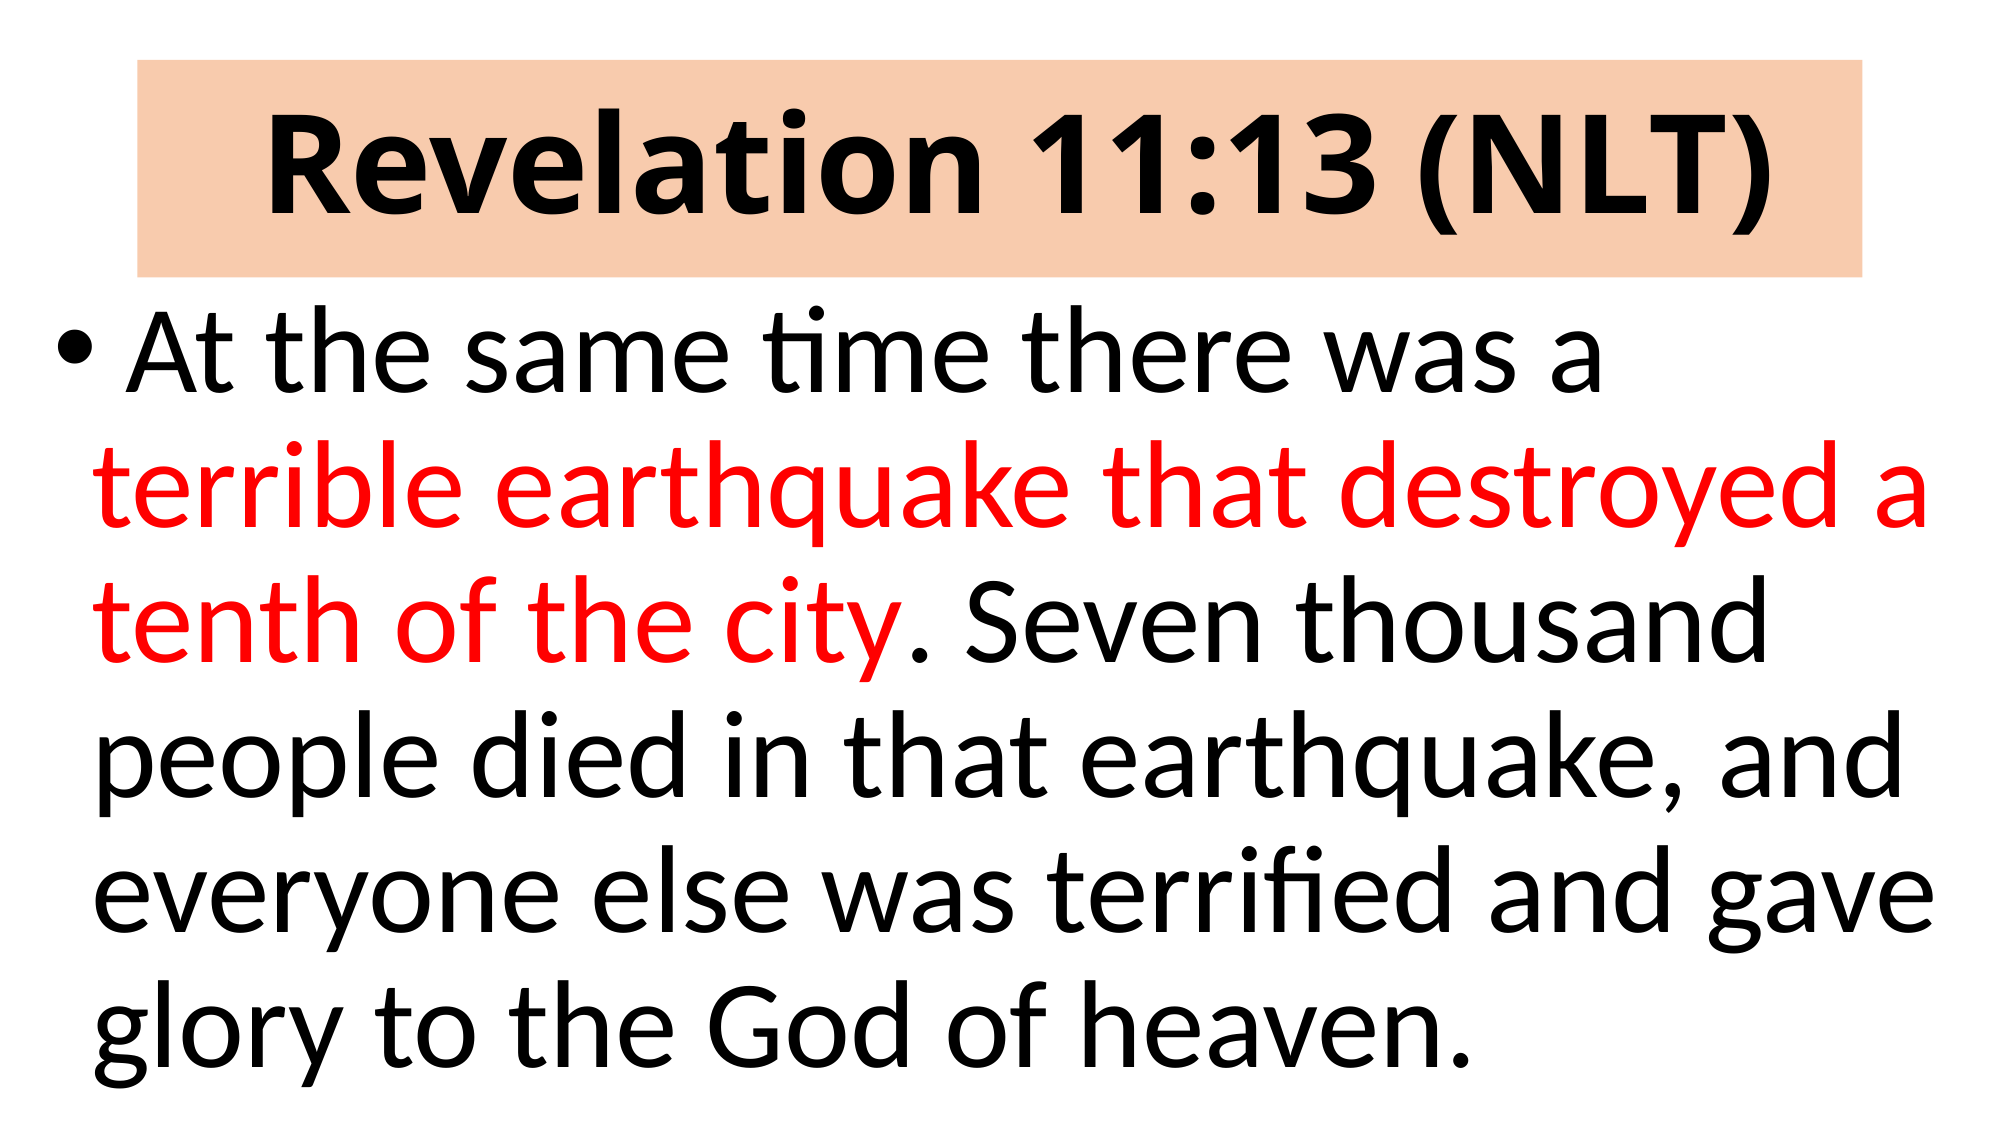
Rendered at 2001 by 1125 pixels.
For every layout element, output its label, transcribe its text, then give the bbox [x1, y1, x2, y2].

list At the same time there was a terrible earthquake that destroyed a tenth of the city. Seven thousand people died in that earthquake, and everyone else was terrified and gave glory to the God of heaven. [38, 277, 1962, 1072]
title Revelation 11:13 (NLT) [137, 59, 1863, 277]
